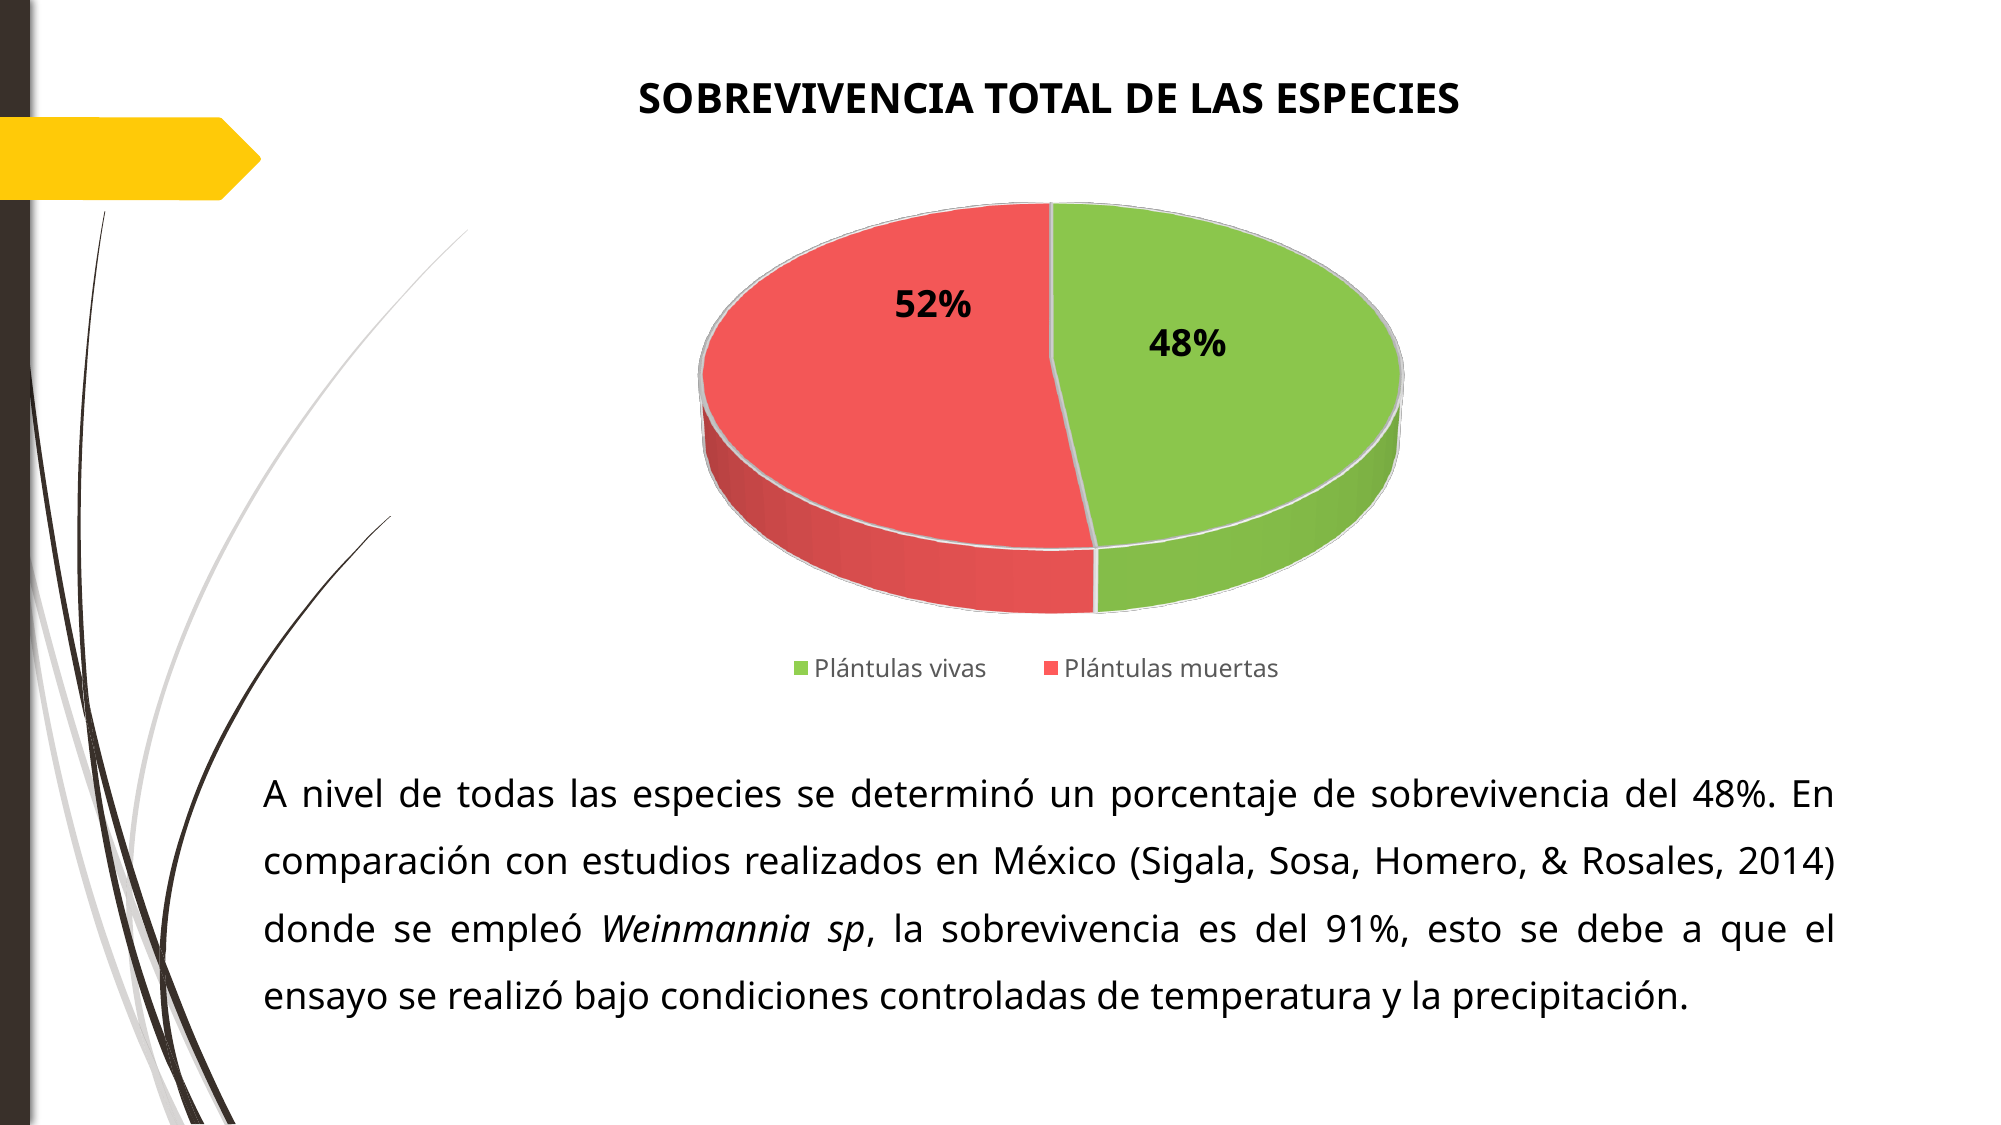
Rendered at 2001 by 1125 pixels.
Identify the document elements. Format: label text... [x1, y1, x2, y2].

text_box SOBREVIVENCIA TOTAL DE LAS ESPECIES [624, 64, 1476, 130]
text_box A nivel de todas las especies se determinó un porcentaje de sobrevivencia del 48%. En comparación con estudios realizados en México (Sigala, Sosa, Homero, & Rosales, 2014) donde se empleó Weinmannia sp, la sobrevivencia es del 91%, esto se debe a que el ensayo se realizó bajo condiciones controladas de temperatura y la precipitación. [248, 739, 1852, 1025]
chart [583, 176, 1517, 697]
